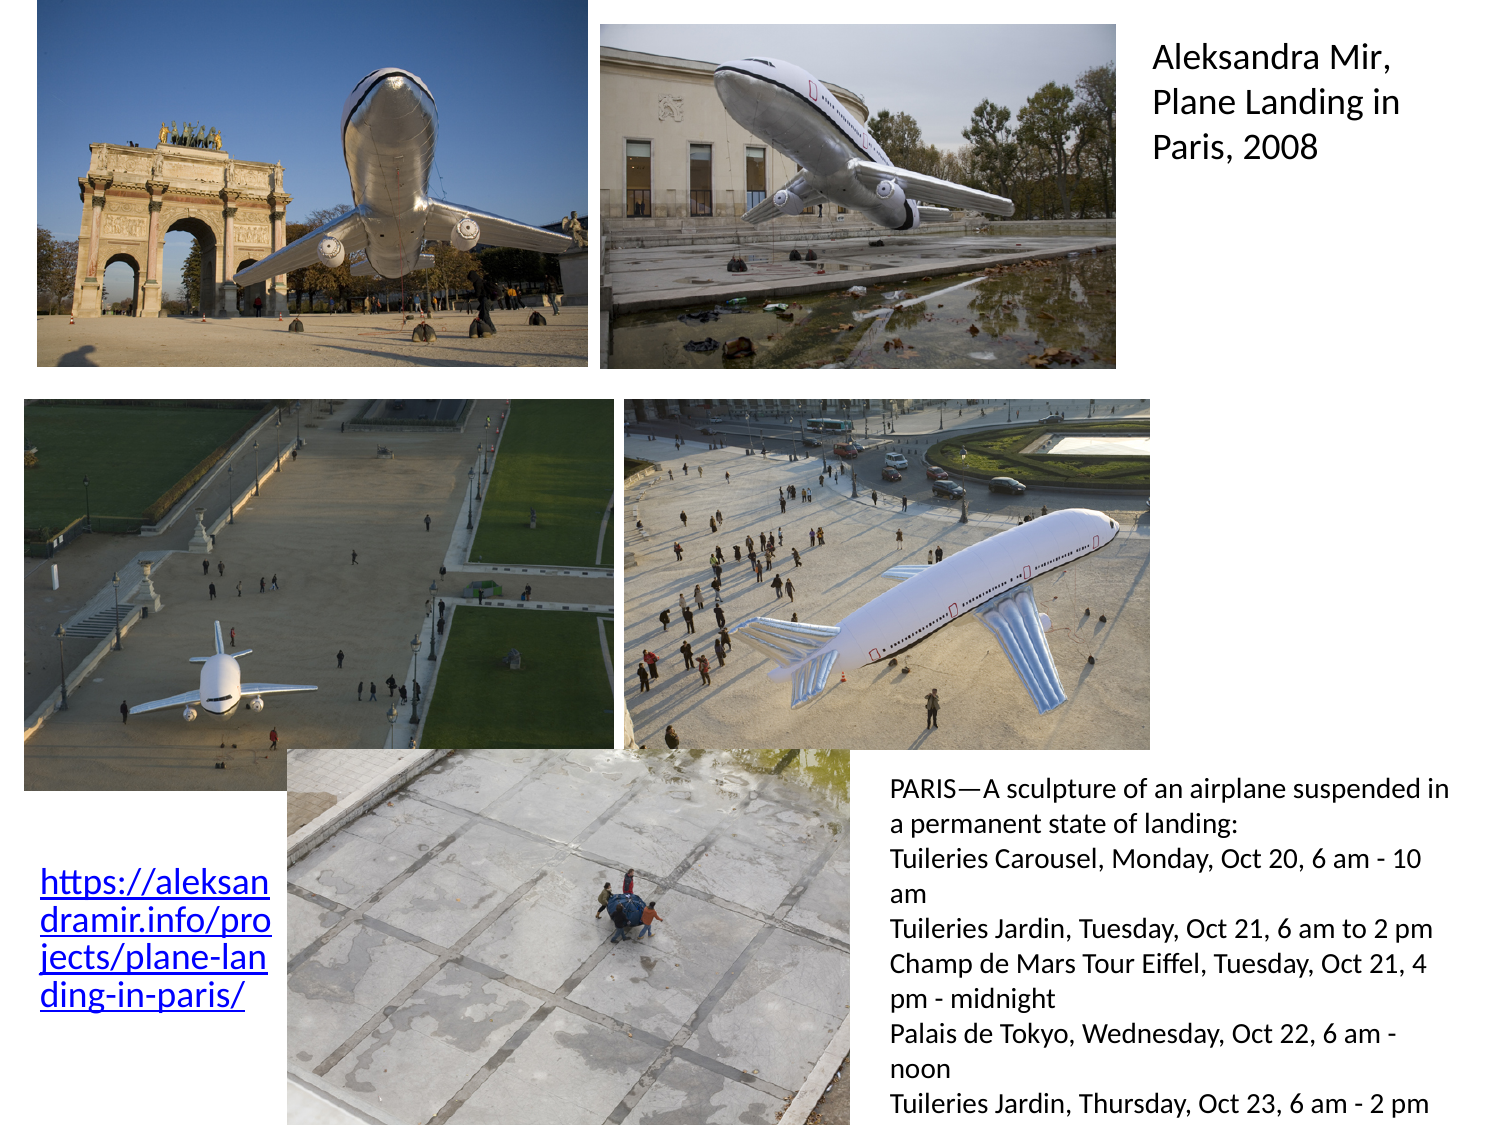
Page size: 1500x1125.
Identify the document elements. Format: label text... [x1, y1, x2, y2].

text_box PARIS—A sculpture of an airplane suspended in a permanent state of landing: Tuileries Carousel, Monday, Oct 20, 6 am - 10 am Tuileries Jardin, Tuesday, Oct 21, 6 am to 2 pm Champ de Mars Tour Eiffel, Tuesday, Oct 21, 4 pm - midnight Palais de Tokyo, Wednesday, Oct 22, 6 am - noon Tuileries Jardin, Thursday, Oct 23, 6 am - 2 pm [874, 762, 1475, 1125]
picture [599, 24, 1117, 370]
text_box Aleksandra Mir, Plane Landing in Paris, 2008 [1137, 24, 1475, 175]
picture [37, 0, 588, 367]
text_box https://aleksandramir.info/projects/plane-landing-in-paris/ [24, 849, 282, 910]
picture [24, 399, 1151, 1125]
